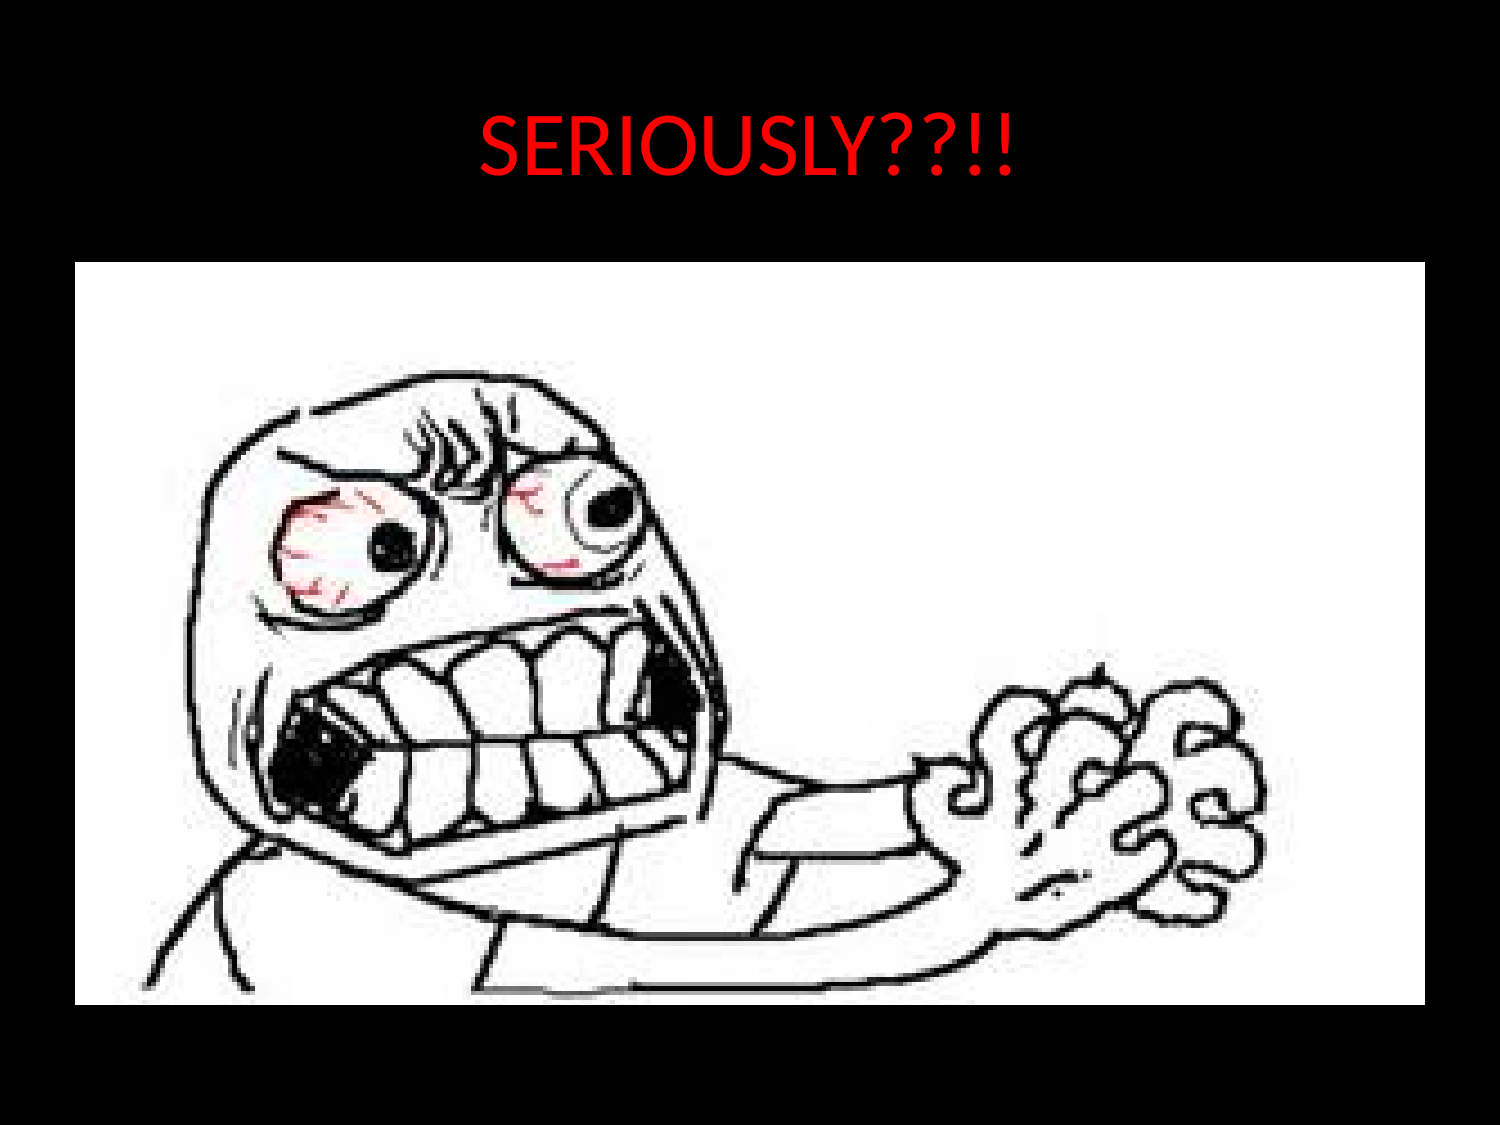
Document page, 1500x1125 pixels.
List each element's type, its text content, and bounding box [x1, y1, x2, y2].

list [74, 262, 1426, 1006]
title SERIOUSLY??!! [75, 45, 1425, 233]
